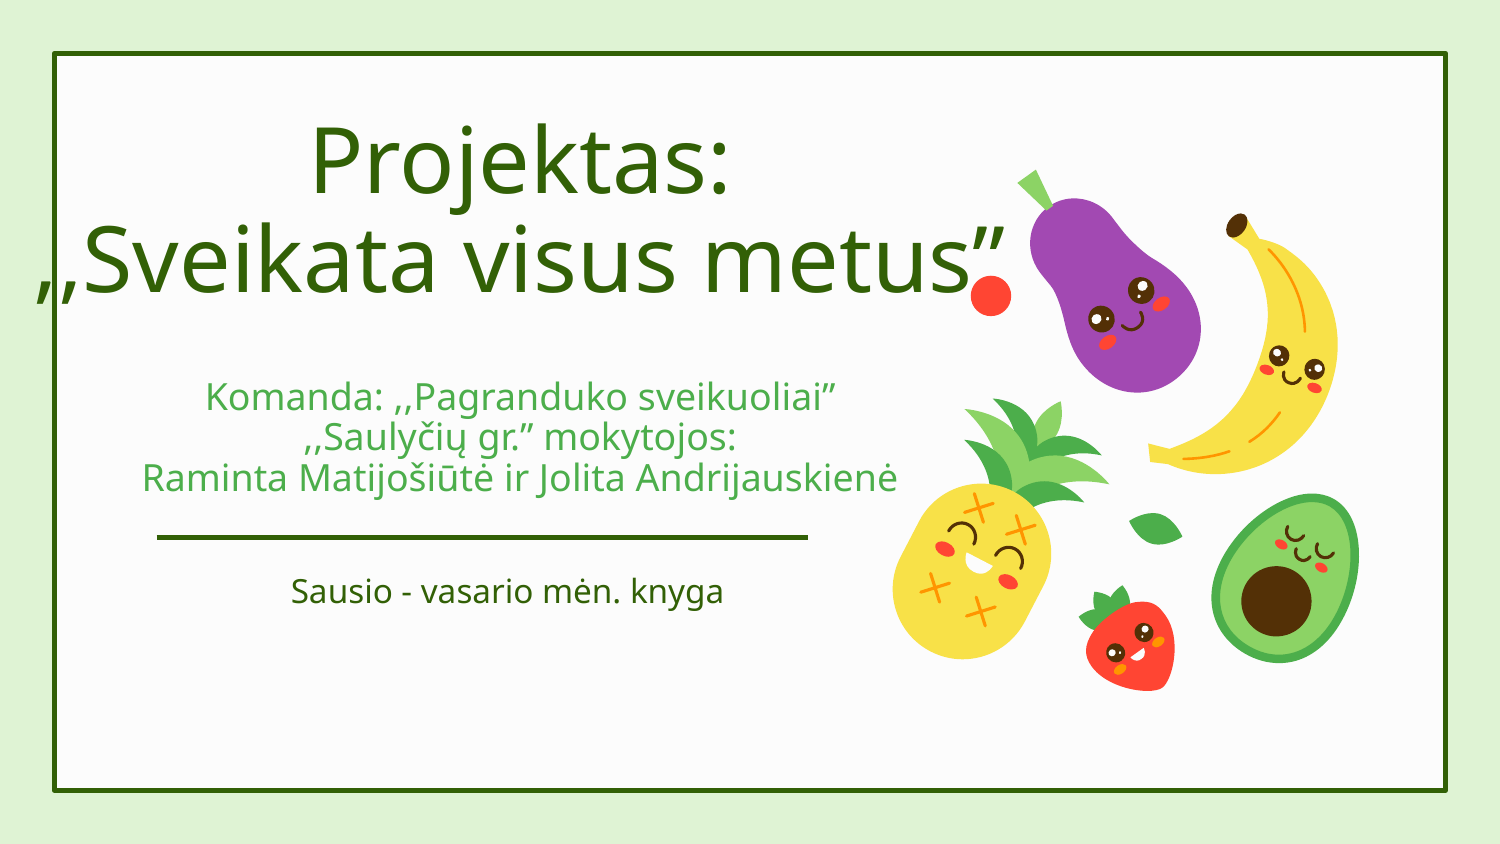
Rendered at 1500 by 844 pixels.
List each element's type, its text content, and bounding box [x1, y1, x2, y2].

title Projektas: ,,Sveikata visus metus” Komanda: ,,Pagranduko sveikuoliai” ,,Saulyčių gr.” mokytojos: Raminta Matijošiūtė ir Jolita Andrijauskienė [0, 76, 1062, 578]
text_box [882, 160, 1363, 692]
subtitle Sausio - vasario mėn. knyga [145, 548, 871, 627]
